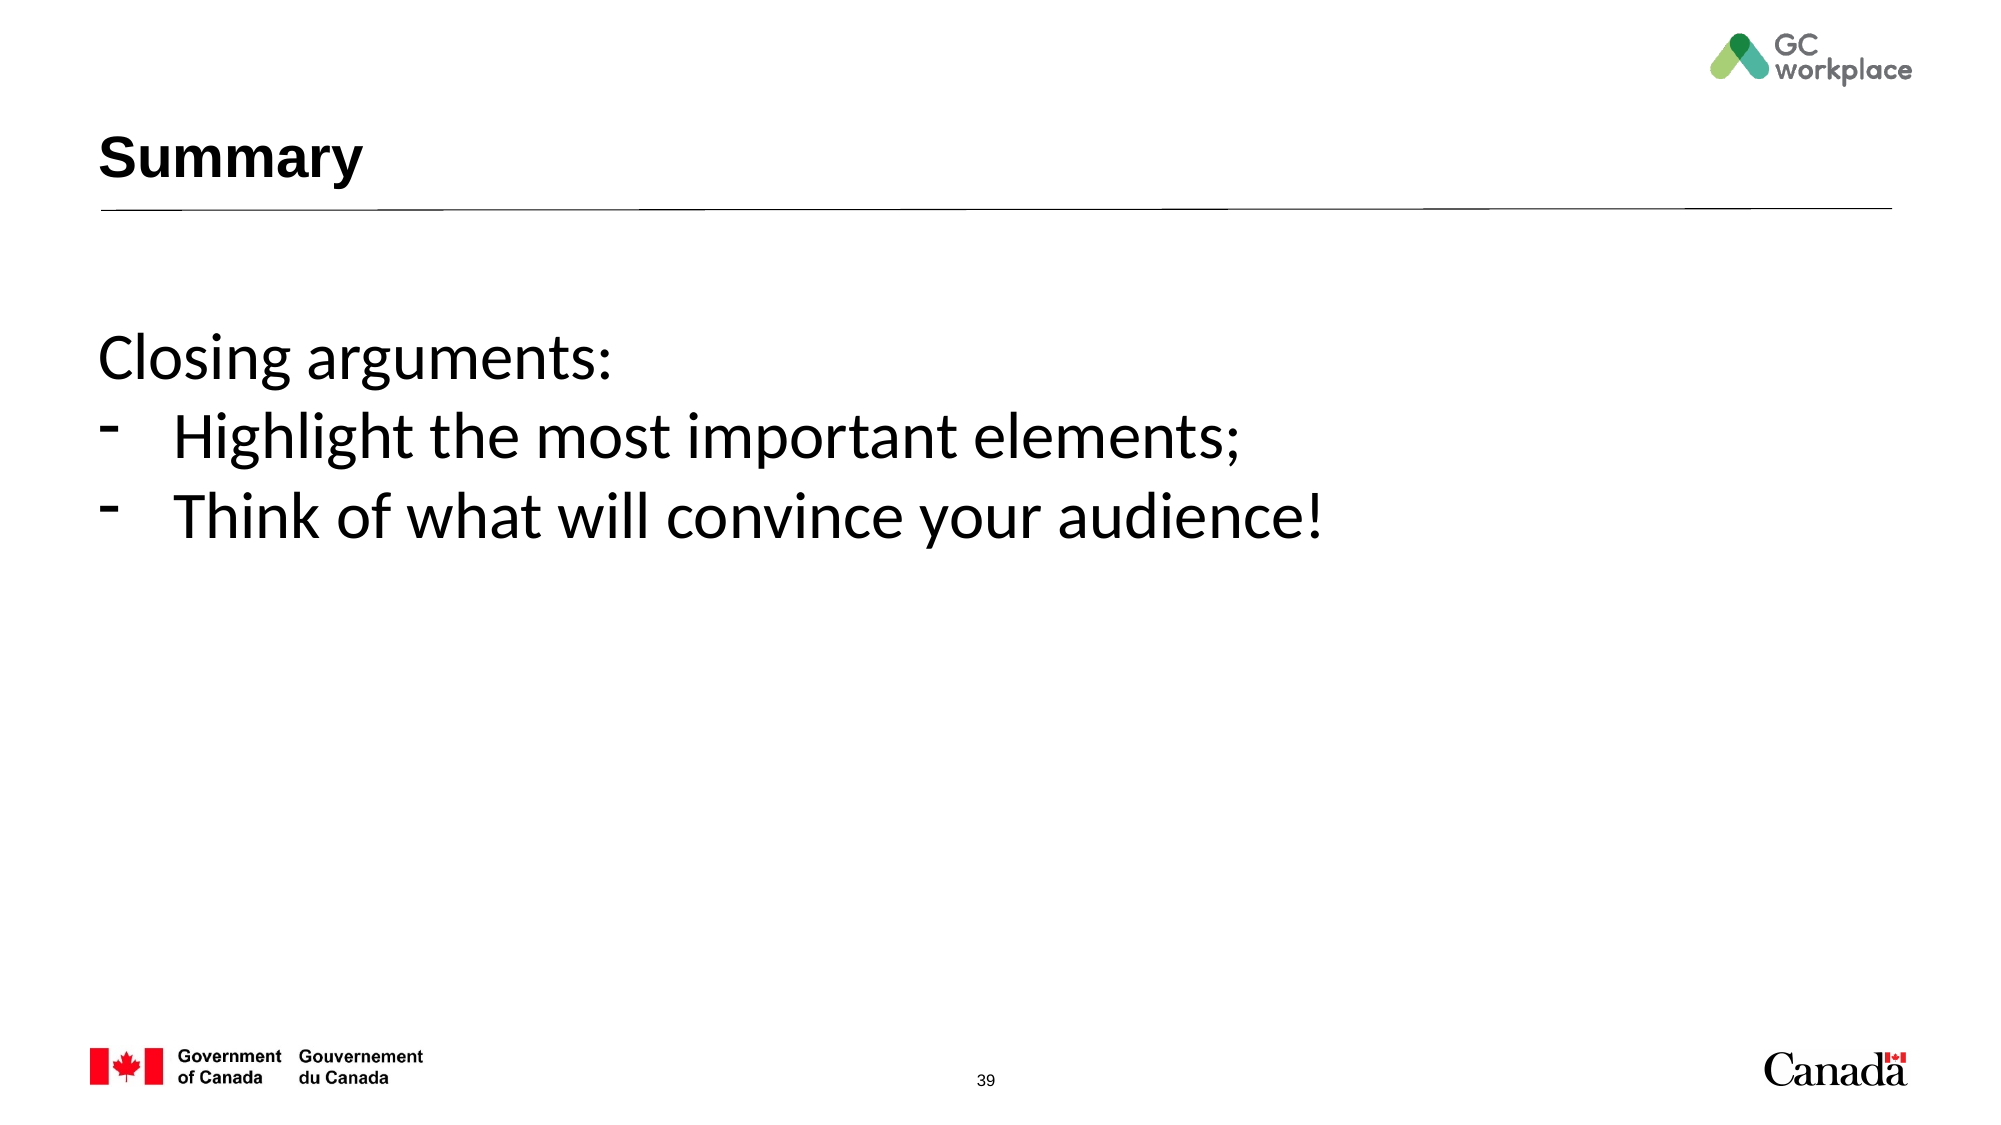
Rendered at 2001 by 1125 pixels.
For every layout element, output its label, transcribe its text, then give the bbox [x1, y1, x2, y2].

text_box Closing arguments: Highlight the most important elements; Think of what will convince your audience! [83, 305, 1559, 560]
picture [1698, 22, 1928, 91]
picture [1764, 1049, 1911, 1087]
picture [90, 1045, 425, 1087]
title Summary [83, 90, 1889, 228]
